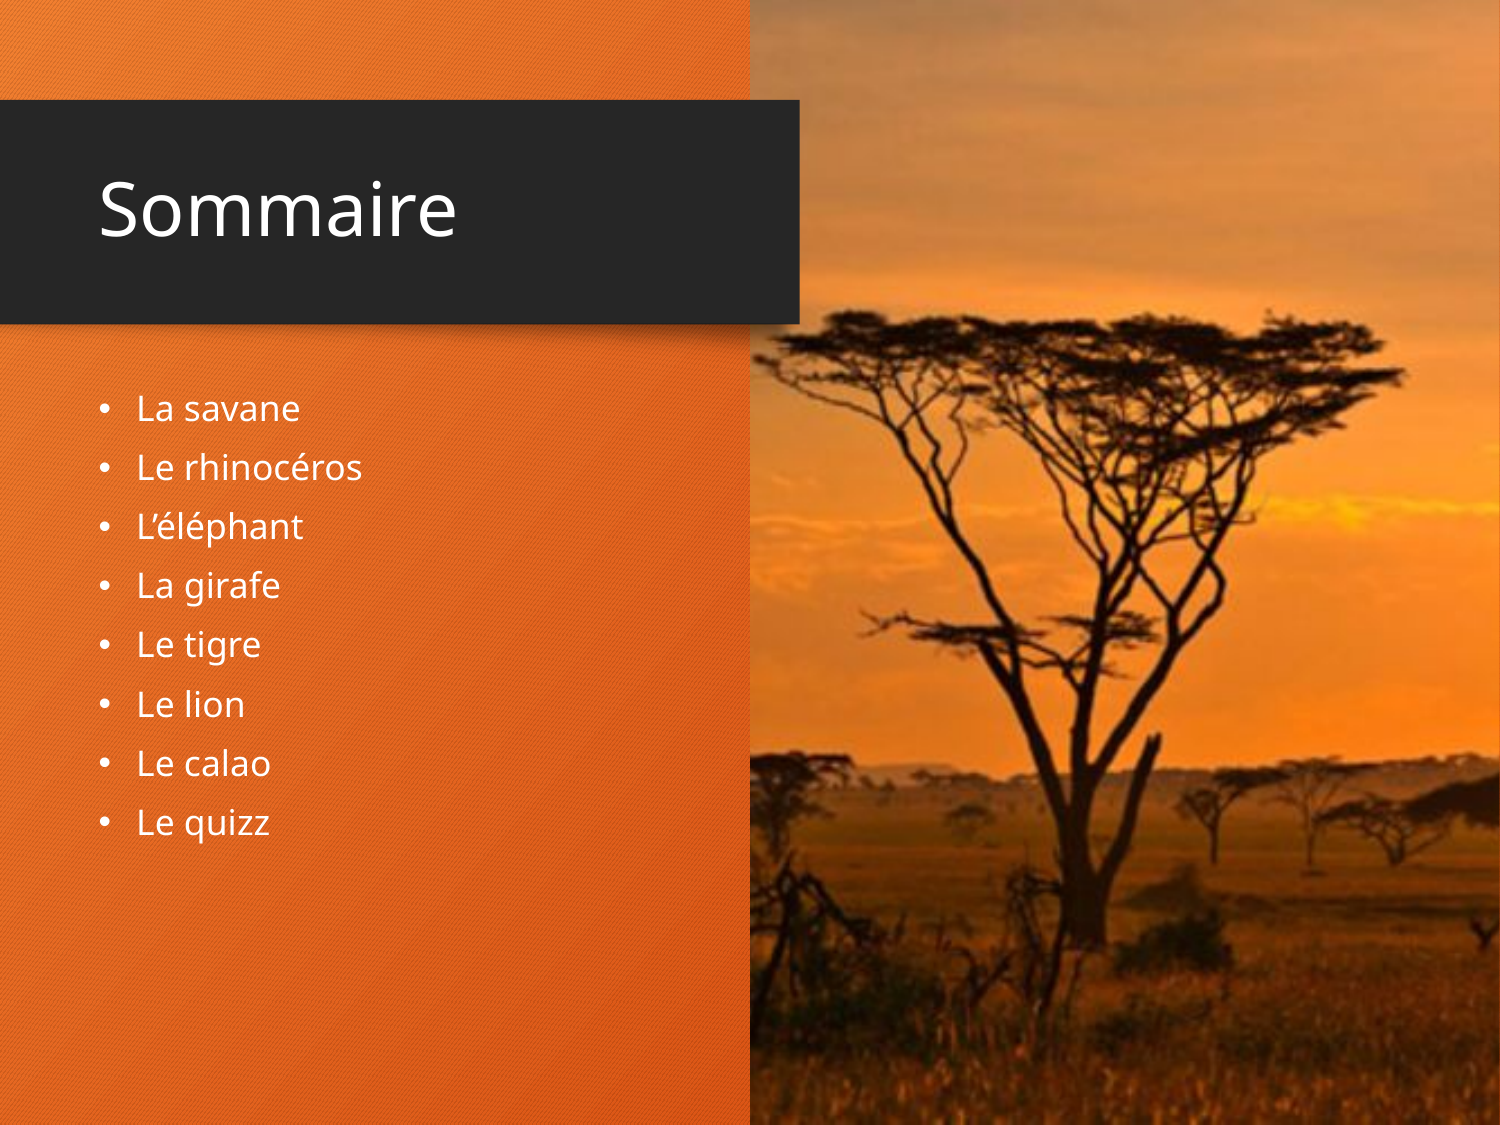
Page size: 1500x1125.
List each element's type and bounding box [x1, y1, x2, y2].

text_box [0, 367, 749, 1125]
text_box [0, 0, 749, 322]
picture [0, 0, 1500, 1125]
